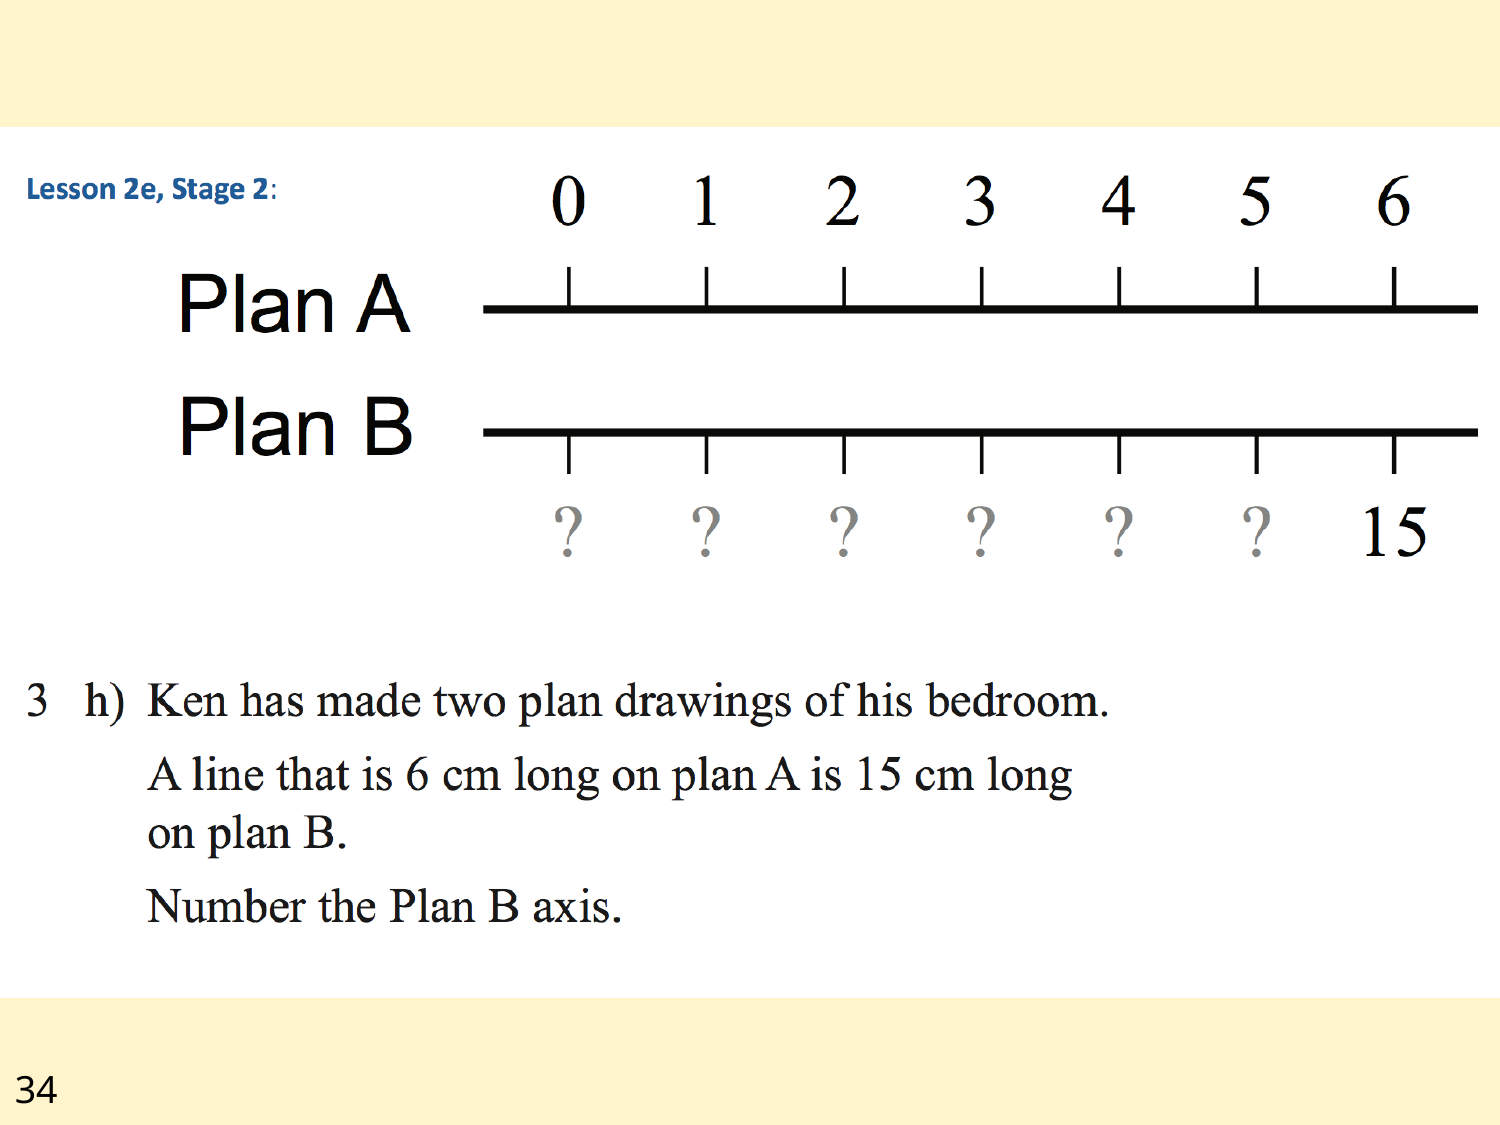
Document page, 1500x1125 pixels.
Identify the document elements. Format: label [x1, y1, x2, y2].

picture [0, 127, 1500, 998]
